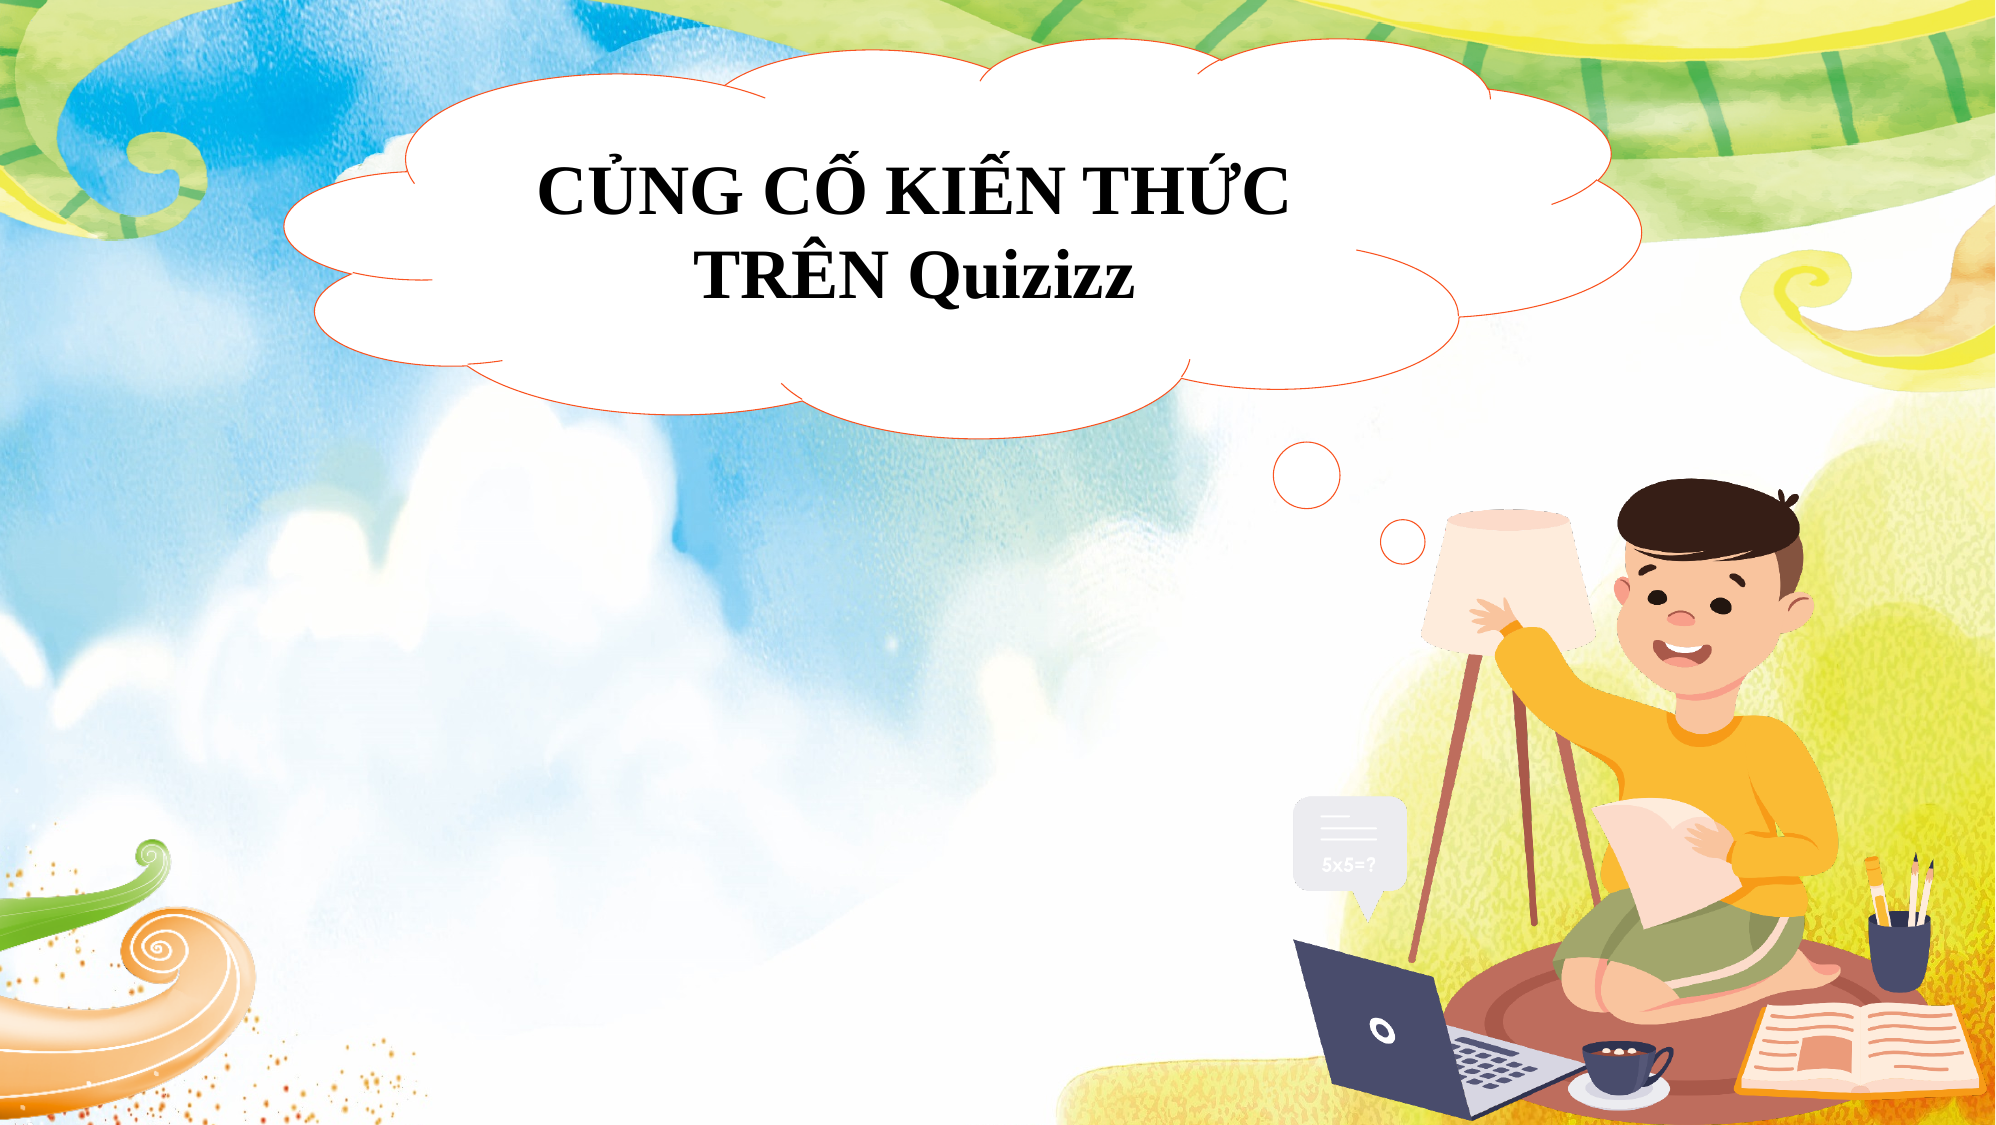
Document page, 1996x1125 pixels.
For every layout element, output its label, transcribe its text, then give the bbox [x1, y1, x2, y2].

picture [0, 0, 1996, 1125]
text_box CỦNG CỐ KIẾN THỨC TRÊN Quizizz [283, 38, 1643, 440]
text_box CỦNG CỐ KIẾN THỨC TRÊN Quizizz [1272, 441, 1340, 507]
